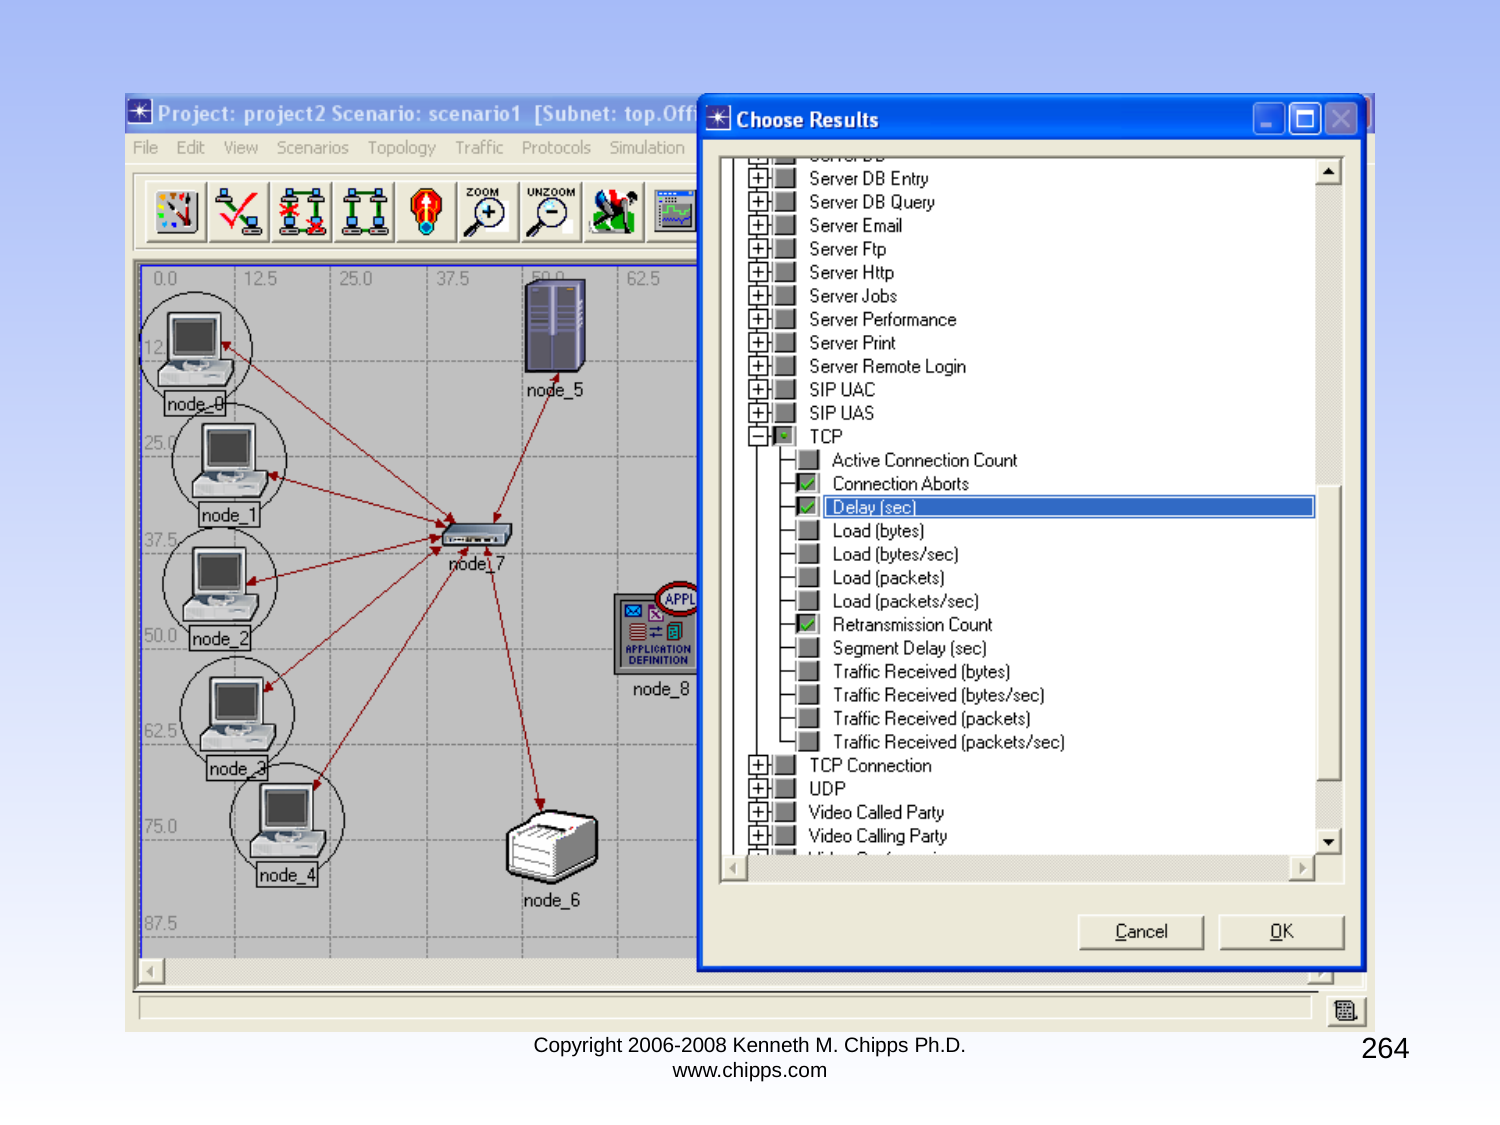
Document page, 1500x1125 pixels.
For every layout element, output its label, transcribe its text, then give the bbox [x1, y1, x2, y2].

title Select Global Measures [75, 45, 1425, 233]
text_box [0, 114, 75, 118]
footer Copyright 2006-2008 Kenneth M. Chipps Ph.D. www.chipps.com [449, 1041, 1051, 1103]
picture [124, 93, 1376, 1032]
slide_number 264 [1074, 1021, 1426, 1101]
text_box [1425, 114, 1500, 118]
